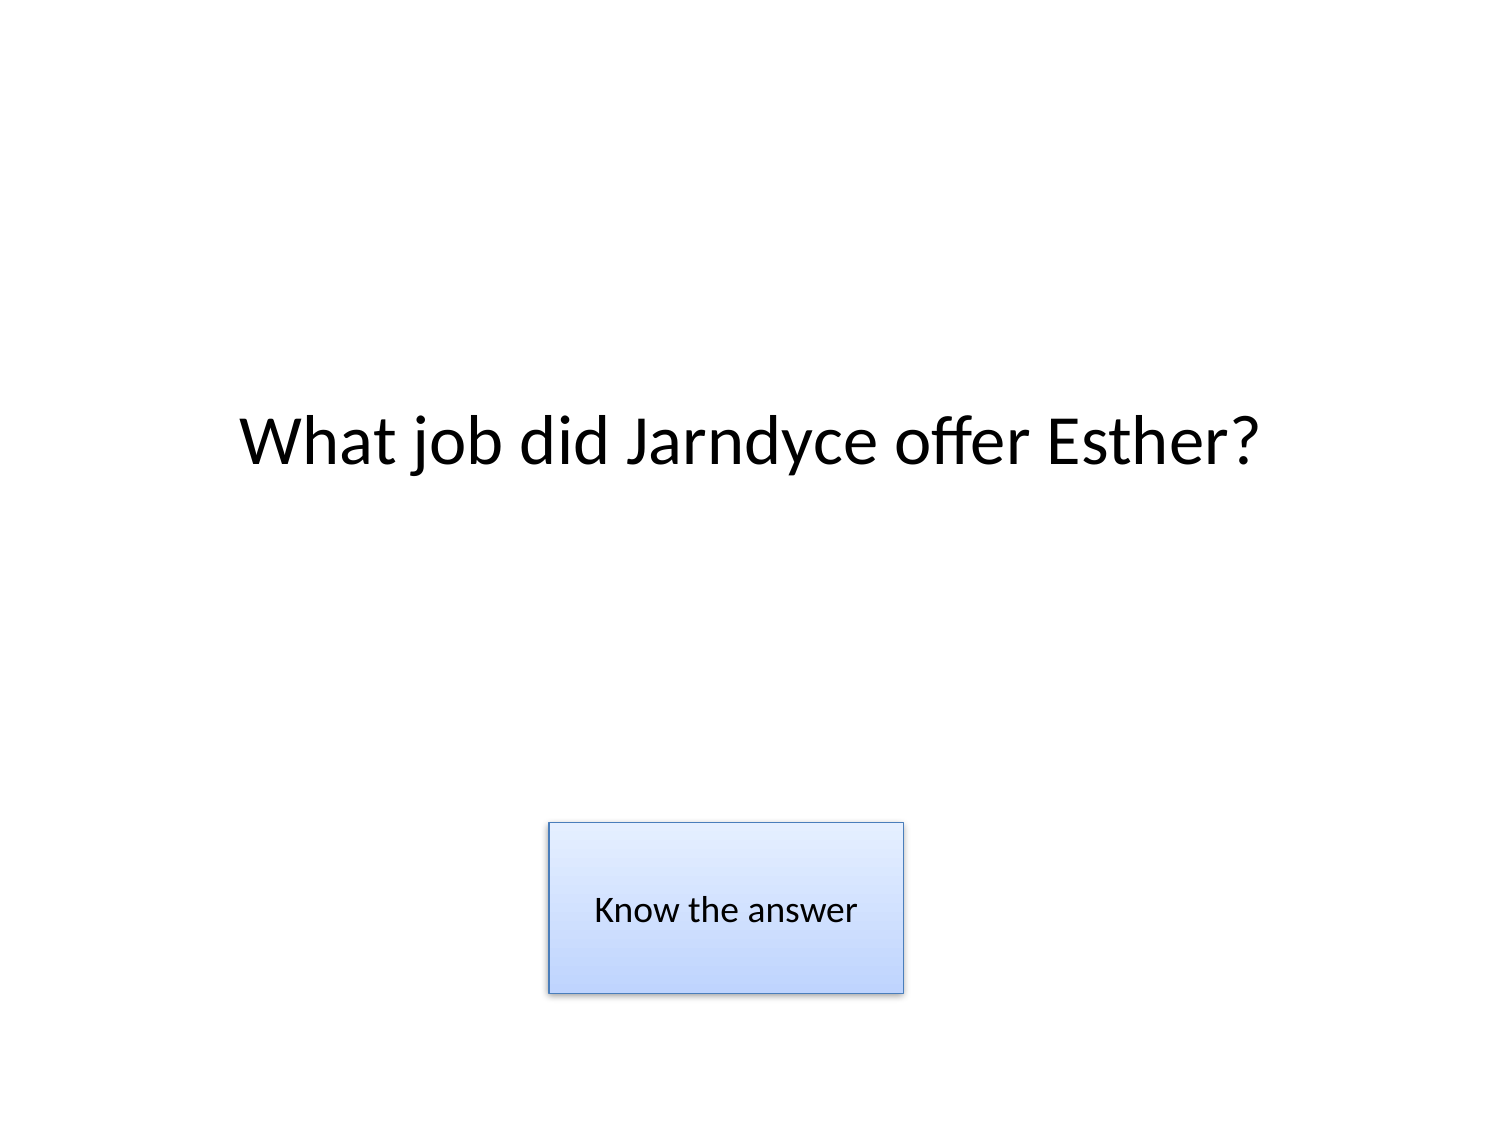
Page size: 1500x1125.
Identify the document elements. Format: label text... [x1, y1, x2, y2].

title What job did Jarndyce offer Esther? [76, 385, 1427, 573]
